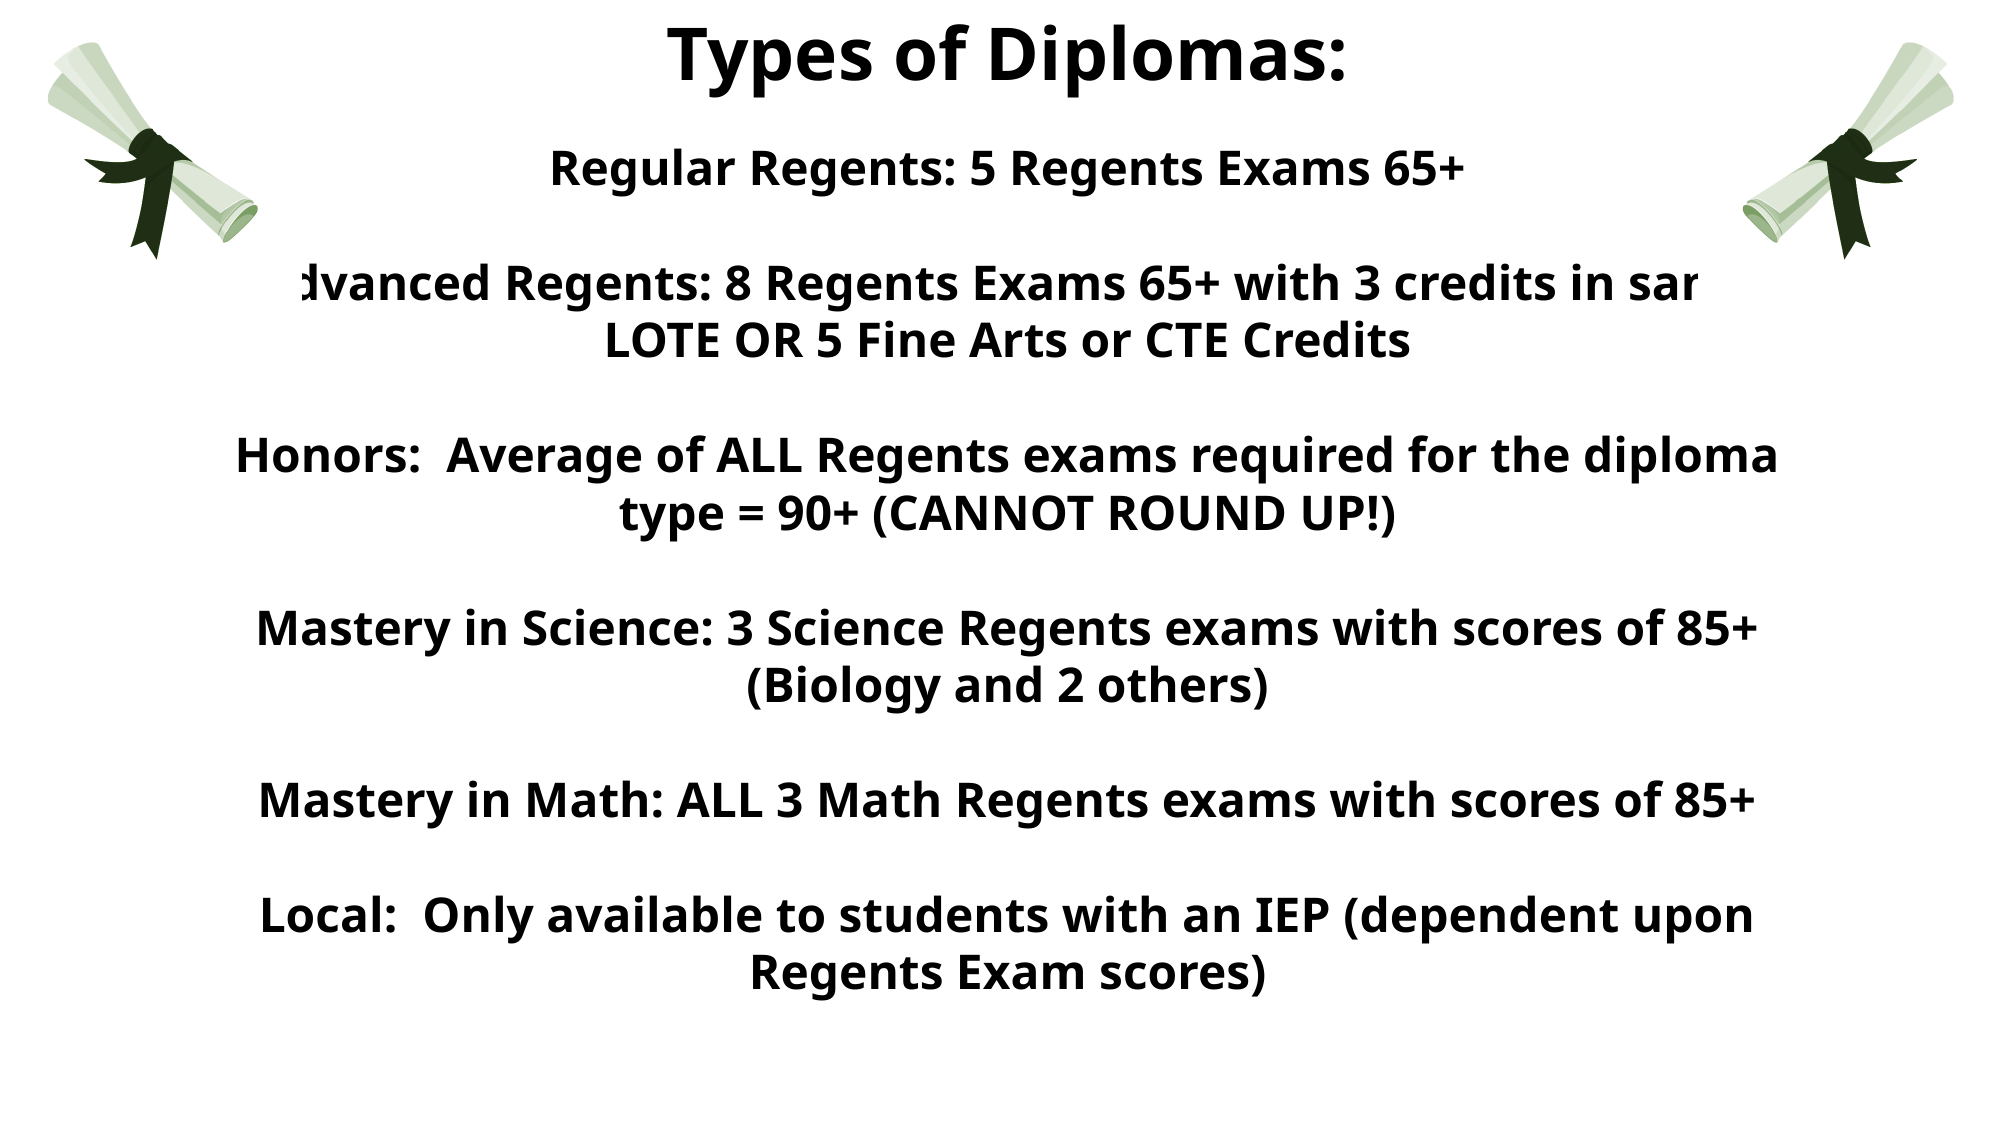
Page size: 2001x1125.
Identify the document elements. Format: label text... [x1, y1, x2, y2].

picture [1698, 0, 2000, 302]
text_box Types of Diplomas: Regular Regents: 5 Regents Exams 65+ Advanced Regents: 8 Regents Exams 65+ with 3 credits in same LOTE OR 5 Fine Arts or CTE Credits Honors: Average of ALL Regents exams required for the diploma type = 90+ (CANNOT ROUND UP!) Mastery in Science: 3 Science Regents exams with scores of 85+ (Biology and 2 others) Mastery in Math: ALL 3 Math Regents exams with scores of 85+ Local: Only available to students with an IEP (dependent upon Regents Exam scores) [184, 0, 1832, 1007]
picture [0, 0, 302, 302]
